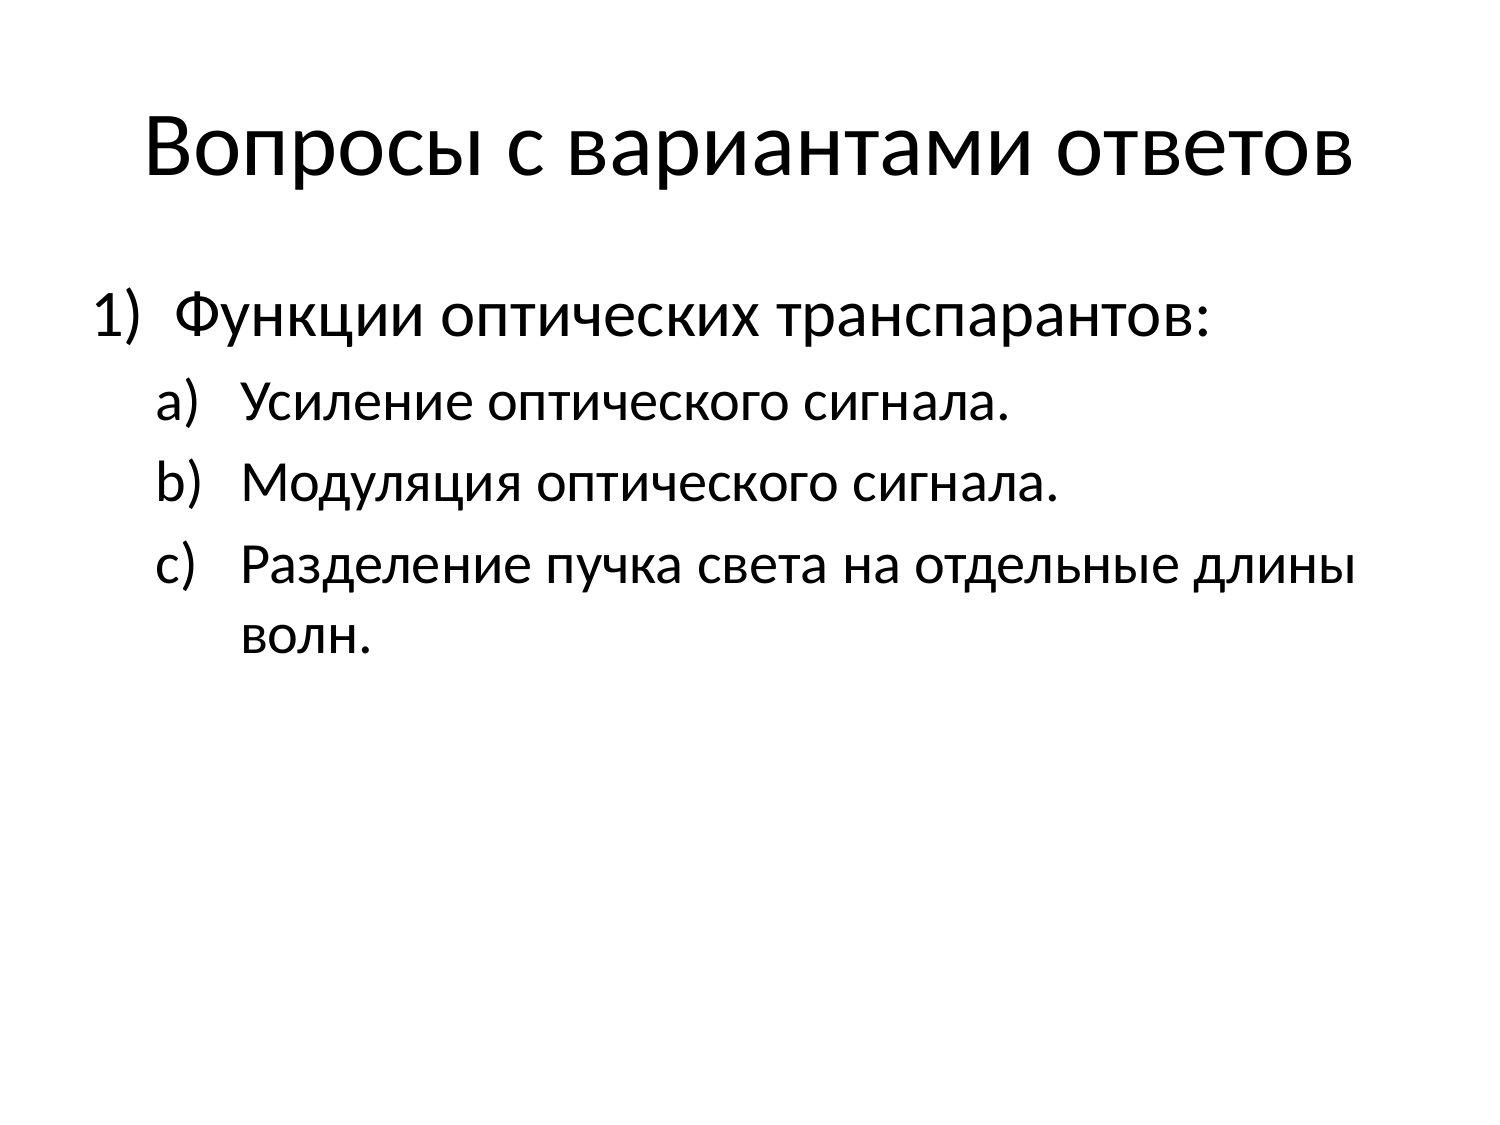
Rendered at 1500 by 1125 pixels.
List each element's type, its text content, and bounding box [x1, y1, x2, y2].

title Вопросы с вариантами ответов [75, 45, 1425, 233]
list Функции оптических транспарантов: Усиление оптического сигнала. Модуляция оптического сигнала. Разделение пучка света на отдельные длины волн. [75, 262, 1425, 1005]
